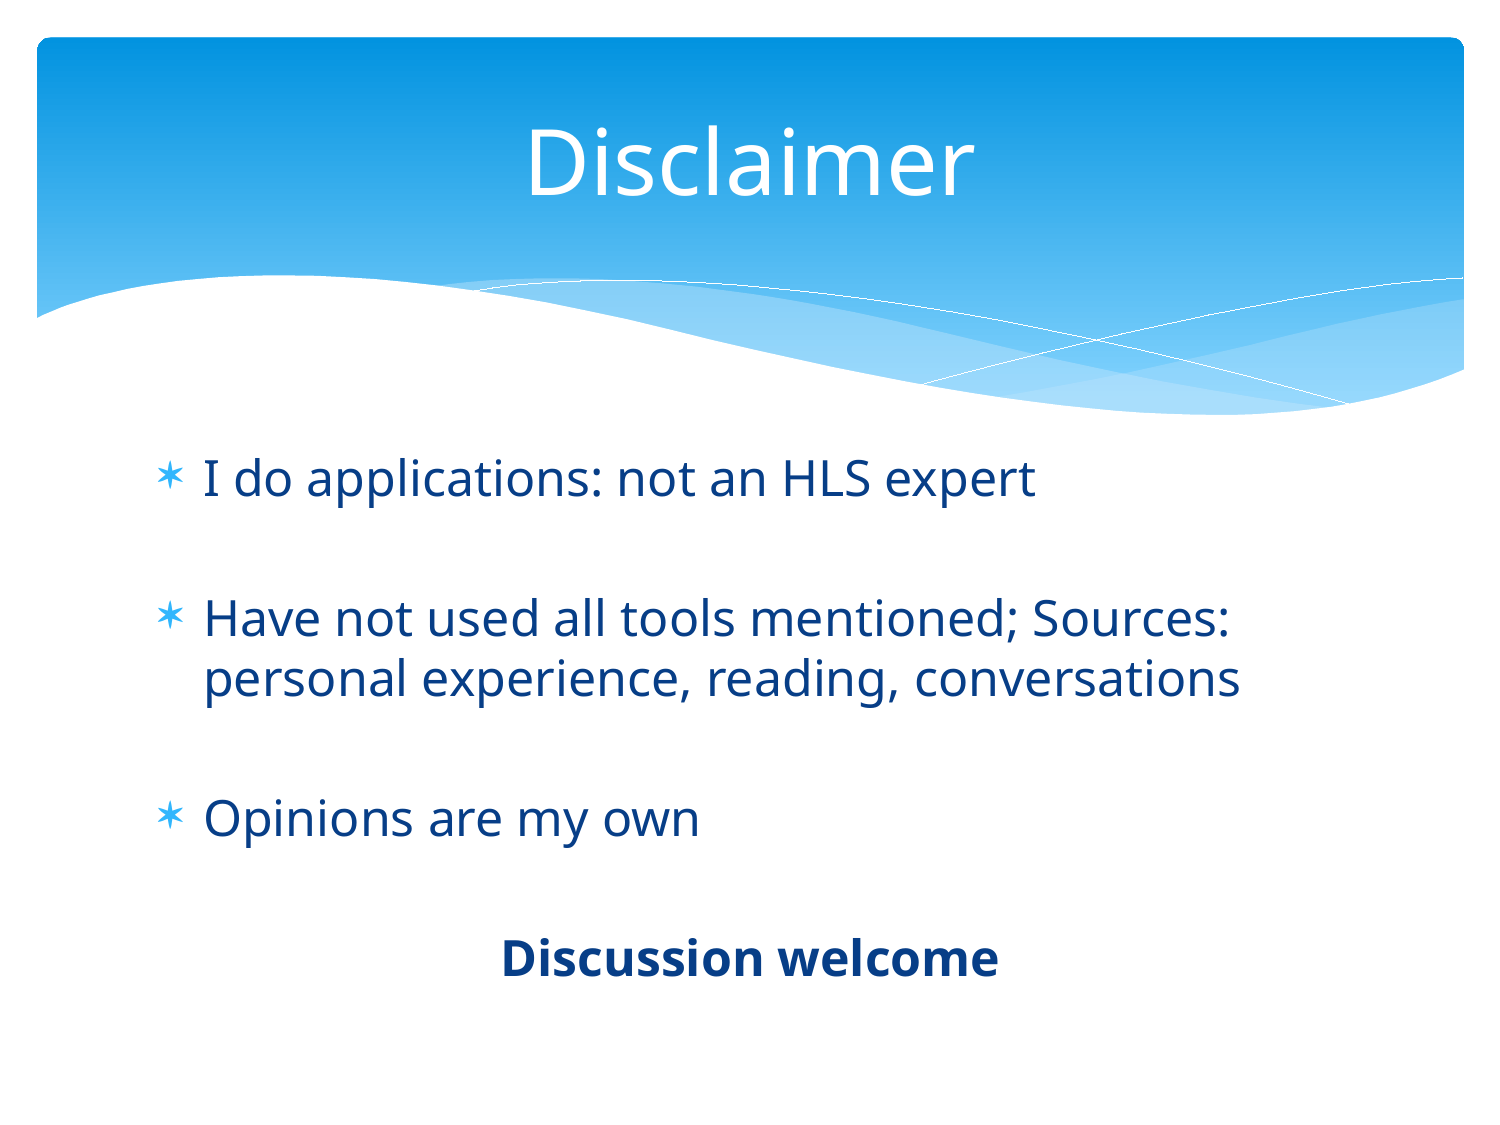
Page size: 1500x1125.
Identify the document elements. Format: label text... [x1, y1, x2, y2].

list I do applications: not an HLS expert Have not used all tools mentioned; Sources: personal experience, reading, conversations Opinions are my own Discussion welcome [143, 438, 1359, 1005]
title Disclaimer [75, 55, 1425, 261]
